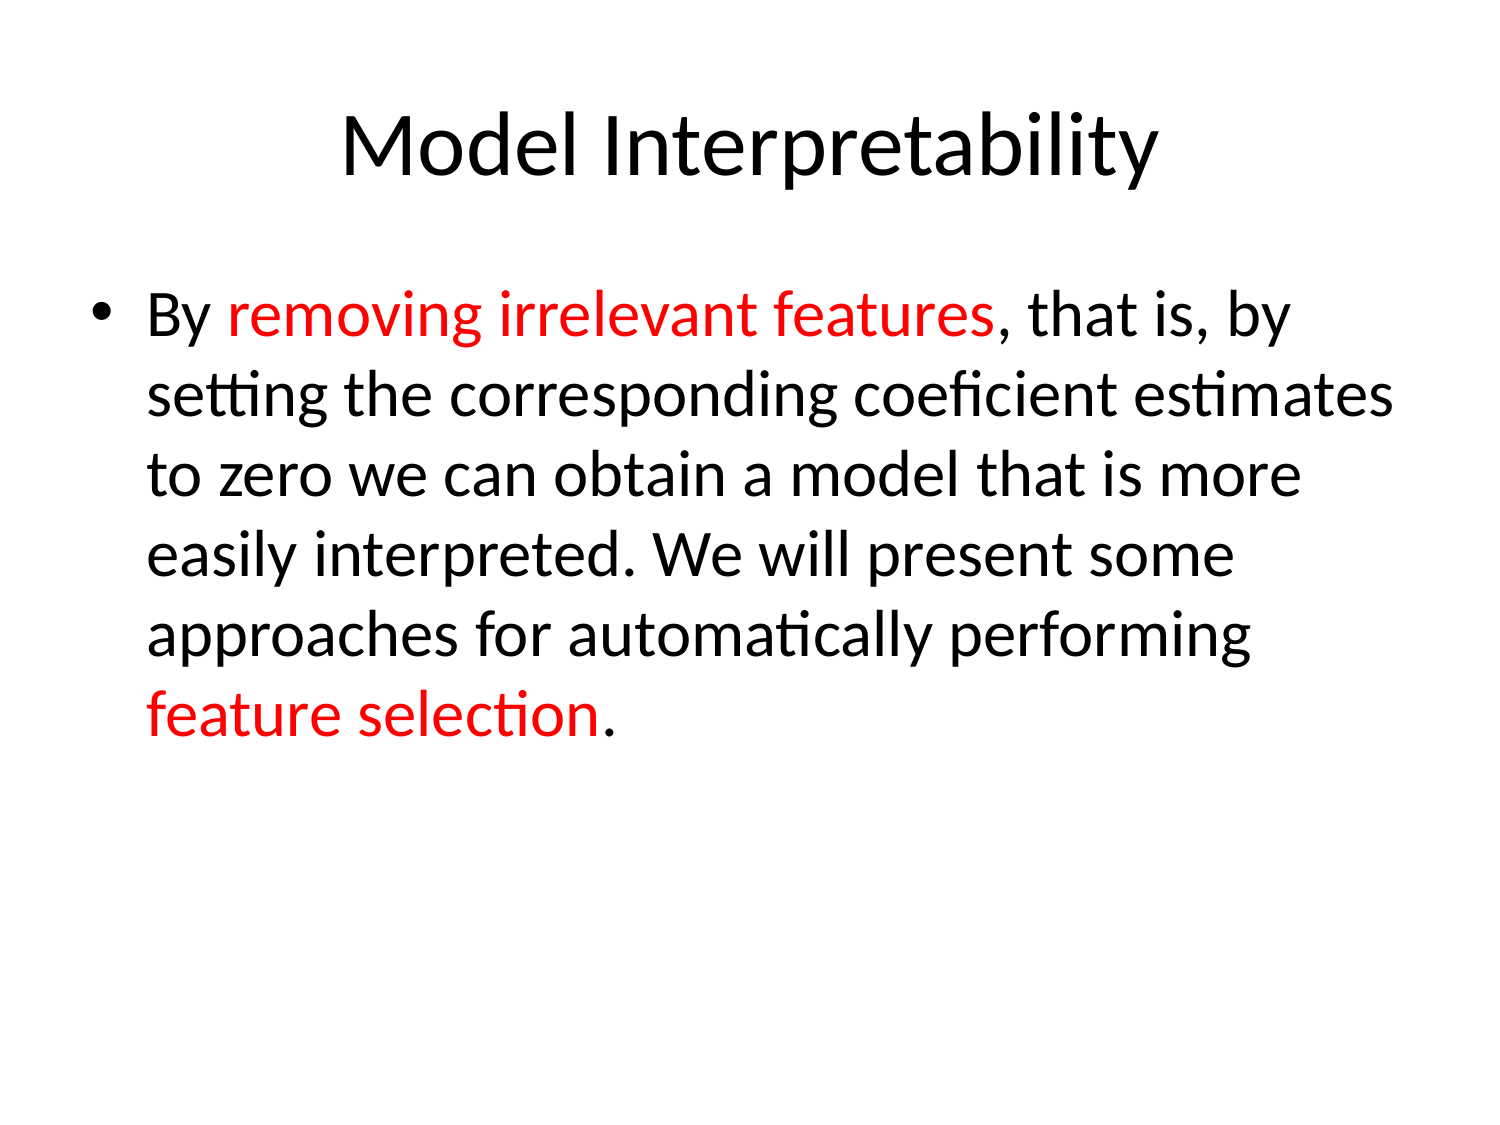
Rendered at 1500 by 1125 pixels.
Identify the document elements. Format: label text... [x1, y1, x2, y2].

list By removing irrelevant features, that is, by setting the corresponding coeficient estimates to zero we can obtain a model that is more easily interpreted. We will present some approaches for automatically performing feature selection. [75, 262, 1425, 1005]
title Model Interpretability [75, 45, 1425, 233]
